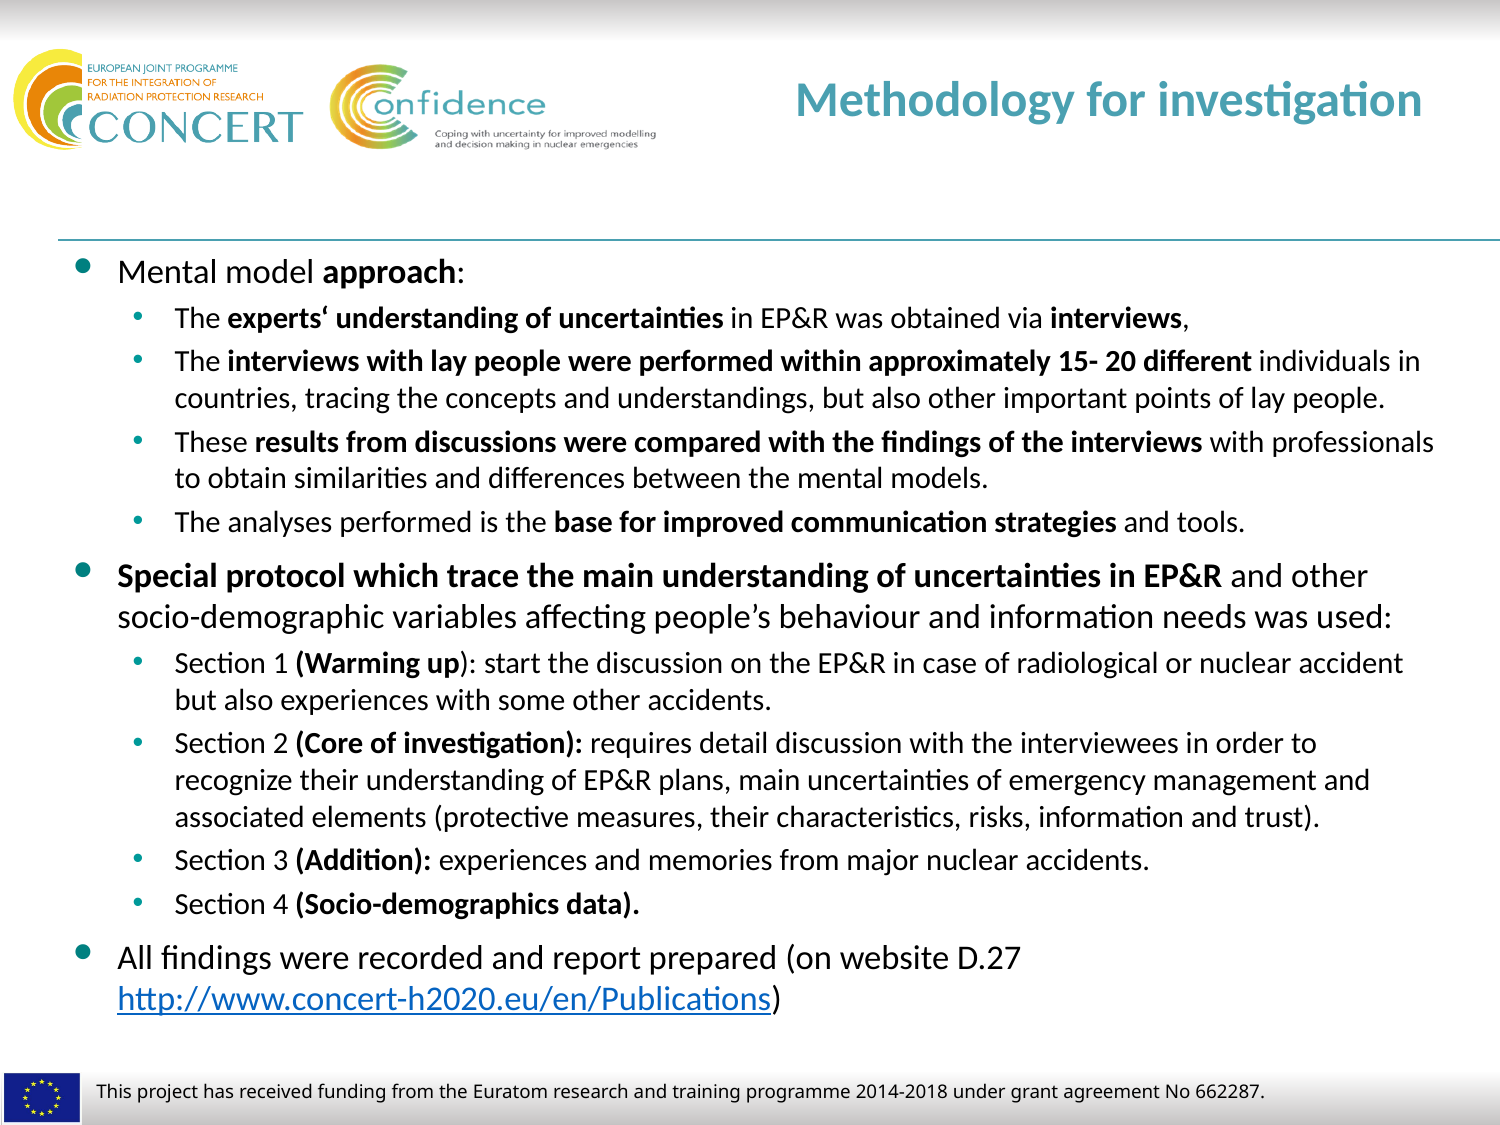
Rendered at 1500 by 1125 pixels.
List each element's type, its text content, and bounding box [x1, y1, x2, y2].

picture [325, 61, 663, 153]
title Methodology for investigation [663, 54, 1438, 147]
picture [0, 42, 316, 158]
picture [2, 1072, 82, 1125]
list Mental model approach: The experts‘ understanding of uncertainties in EP&R was obtained via interviews, The interviews with lay people were performed within approximately 15- 20 different individuals in countries, tracing the concepts and understandings, but also other important points of lay people. These results from discussions were compared with the findings of the interviews with professionals to obtain similarities and differences between the mental models. The analyses performed is the base for improved communication strategies and tools. Special protocol which trace the main understanding of uncertainties in EP&R and other socio-demographic variables affecting people’s behaviour and information needs was used: Section 1 (Warming up): start the discussion on the EP&R in case of radiological or nuclear accident but also experiences with some other accidents. Section 2 (Core of investigation): requires detail discussion with the interviewees in order to recognize their understanding of EP&R plans, main uncertainties of emergency management and associated elements (protective measures, their characteristics, risks, information and trust). Section 3 (Addition): experiences and memories from major nuclear accidents. Section 4 (Socio-demographics data). All findings were recorded and report prepared (on website D.27 http://www.concert-h2020.eu/en/Publications) [58, 241, 1457, 1042]
